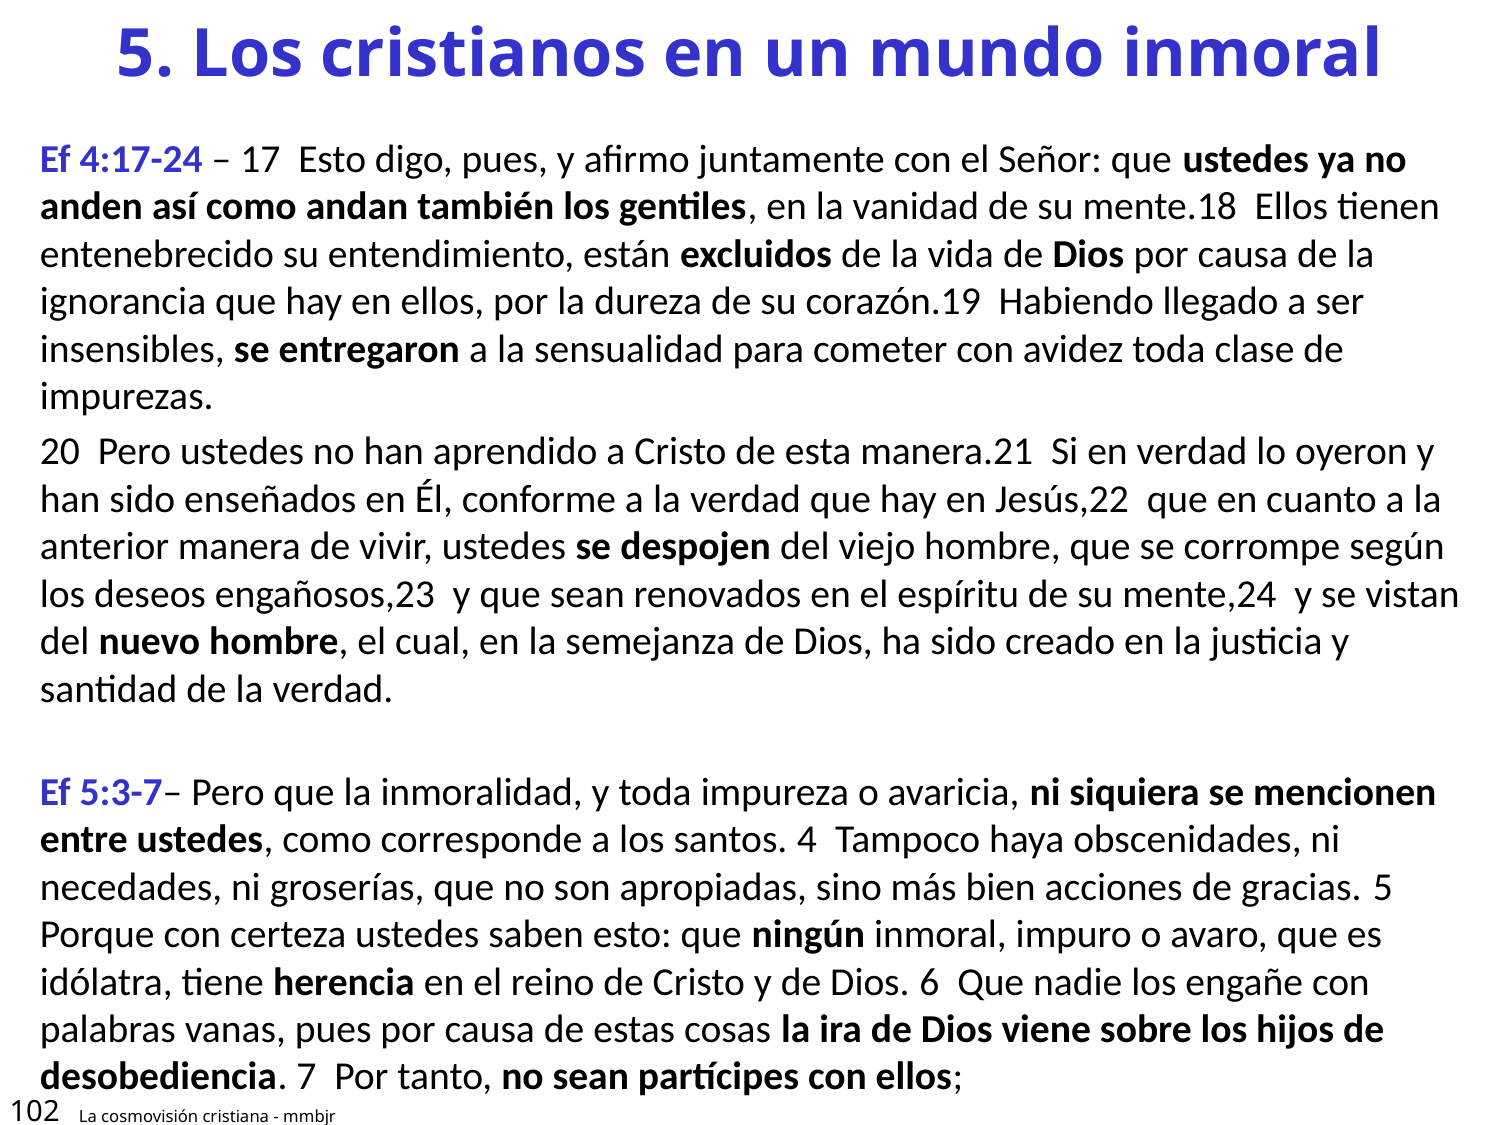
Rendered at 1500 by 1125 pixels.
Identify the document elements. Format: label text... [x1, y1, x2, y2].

slide_number 102 [0, 1084, 307, 1125]
list Ef 4:17-24 – 17 Esto digo, pues, y afirmo juntamente con el Señor: que ustedes ya no anden así como andan también los gentiles, en la vanidad de su mente.18 Ellos tienen entenebrecido su entendimiento, están excluidos de la vida de Dios por causa de la ignorancia que hay en ellos, por la dureza de su corazón.19 Habiendo llegado a ser insensibles, se entregaron a la sensualidad para cometer con avidez toda clase de impurezas. 20 Pero ustedes no han aprendido a Cristo de esta manera.21 Si en verdad lo oyeron y han sido enseñados en Él, conforme a la verdad que hay en Jesús,22 que en cuanto a la anterior manera de vivir, ustedes se despojen del viejo hombre, que se corrompe según los deseos engañosos,23 y que sean renovados en el espíritu de su mente,24 y se vistan del nuevo hombre, el cual, en la semejanza de Dios, ha sido creado en la justicia y santidad de la verdad. Ef 5:3-7– Pero que la inmoralidad, y toda impureza o avaricia, ni siquiera se mencionen entre ustedes, como corresponde a los santos. 4 Tampoco haya obscenidades, ni necedades, ni groserías, que no son apropiadas, sino más bien acciones de gracias. 5 Porque con certeza ustedes saben esto: que ningún inmoral, impuro o avaro, que es idólatra, tiene herencia en el reino de Cristo y de Dios. 6 Que nadie los engañe con palabras vanas, pues por causa de estas cosas la ira de Dios viene sobre los hijos de desobediencia. 7 Por tanto, no sean partícipes con ellos; [24, 125, 1500, 1113]
title 5. Los cristianos en un mundo inmoral [0, 0, 1500, 100]
slide_number La cosmovisión cristiana - mmbjr [307, 1097, 477, 1125]
